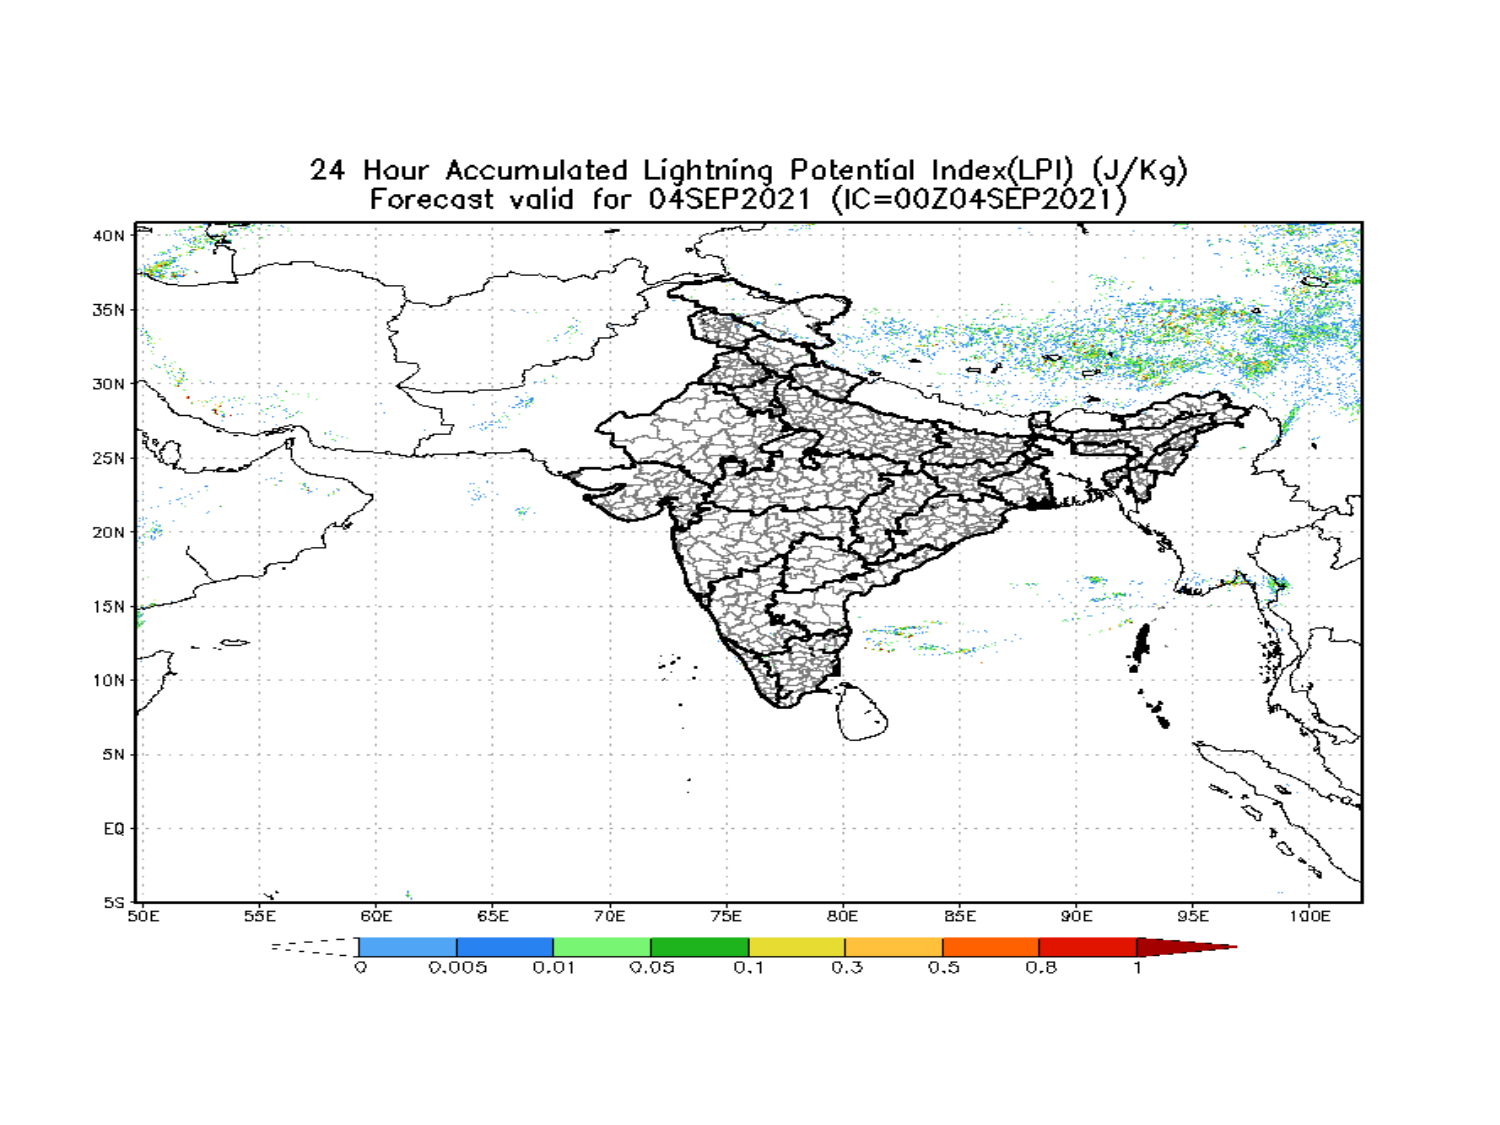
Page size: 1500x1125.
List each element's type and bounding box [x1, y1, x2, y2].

picture [74, 149, 1426, 976]
